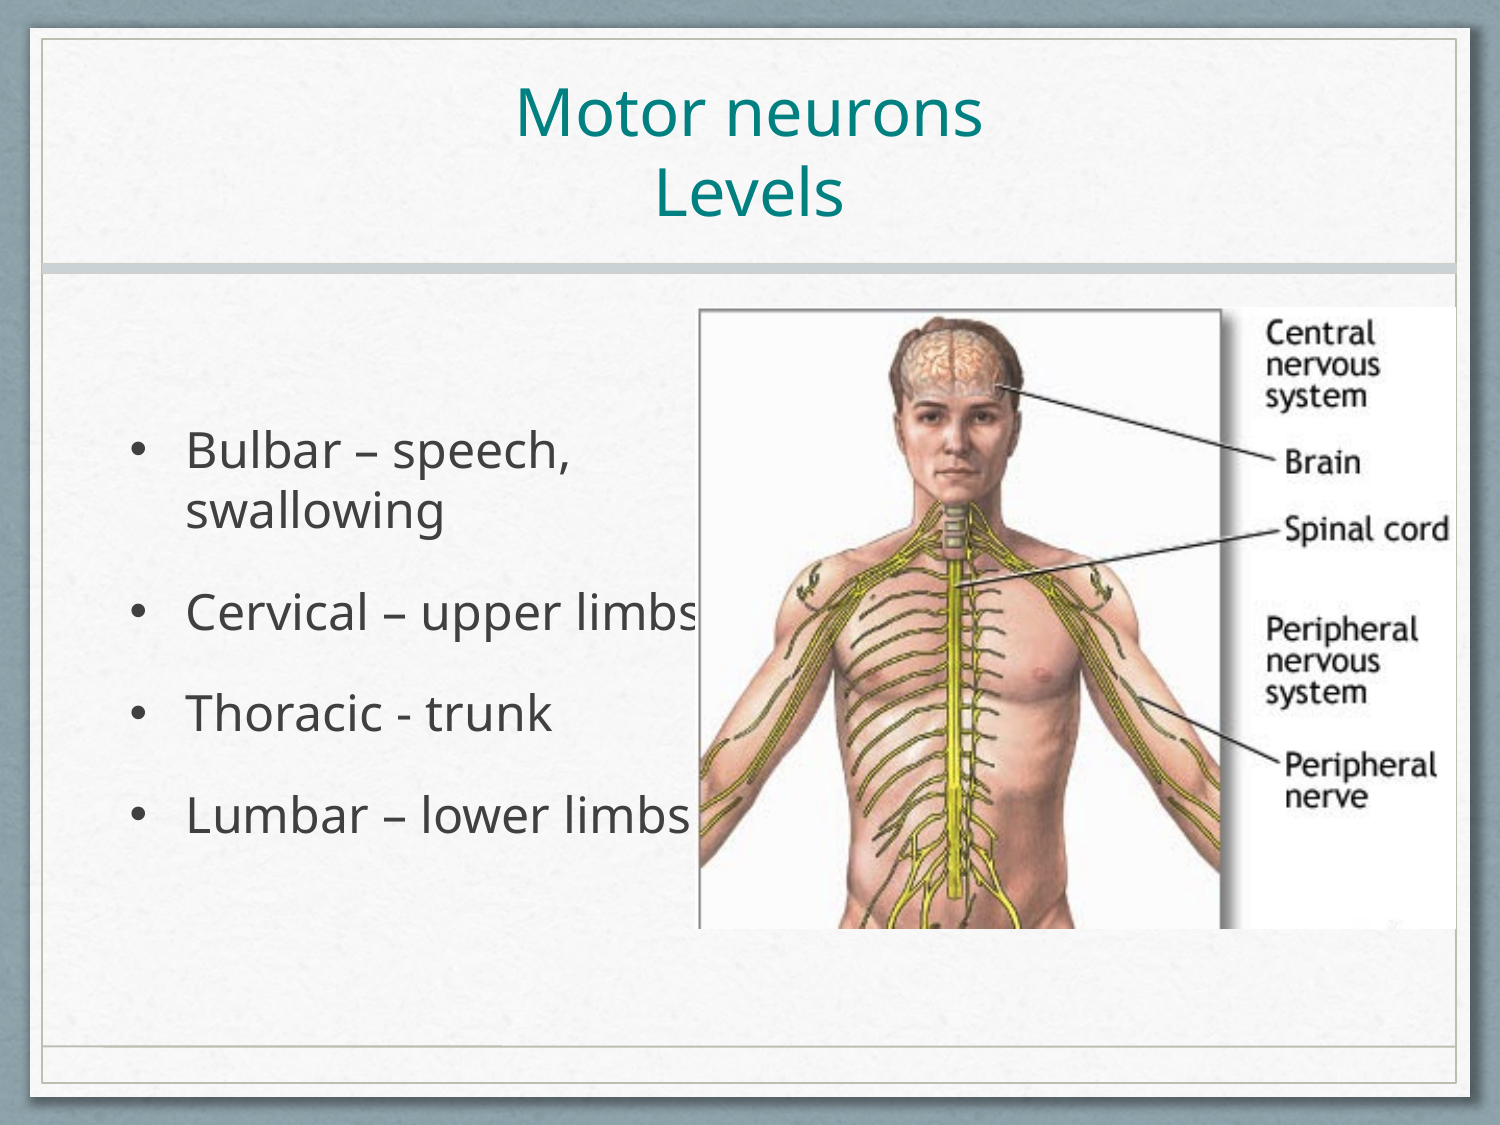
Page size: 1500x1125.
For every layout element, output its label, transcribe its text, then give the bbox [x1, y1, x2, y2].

title Motor neurons Levels [147, 40, 1353, 260]
list Bulbar – speech, swallowing Cervical – upper limbs Thoracic - trunk Lumbar – lower limbs [114, 410, 750, 1056]
picture [30, 28, 1470, 1097]
